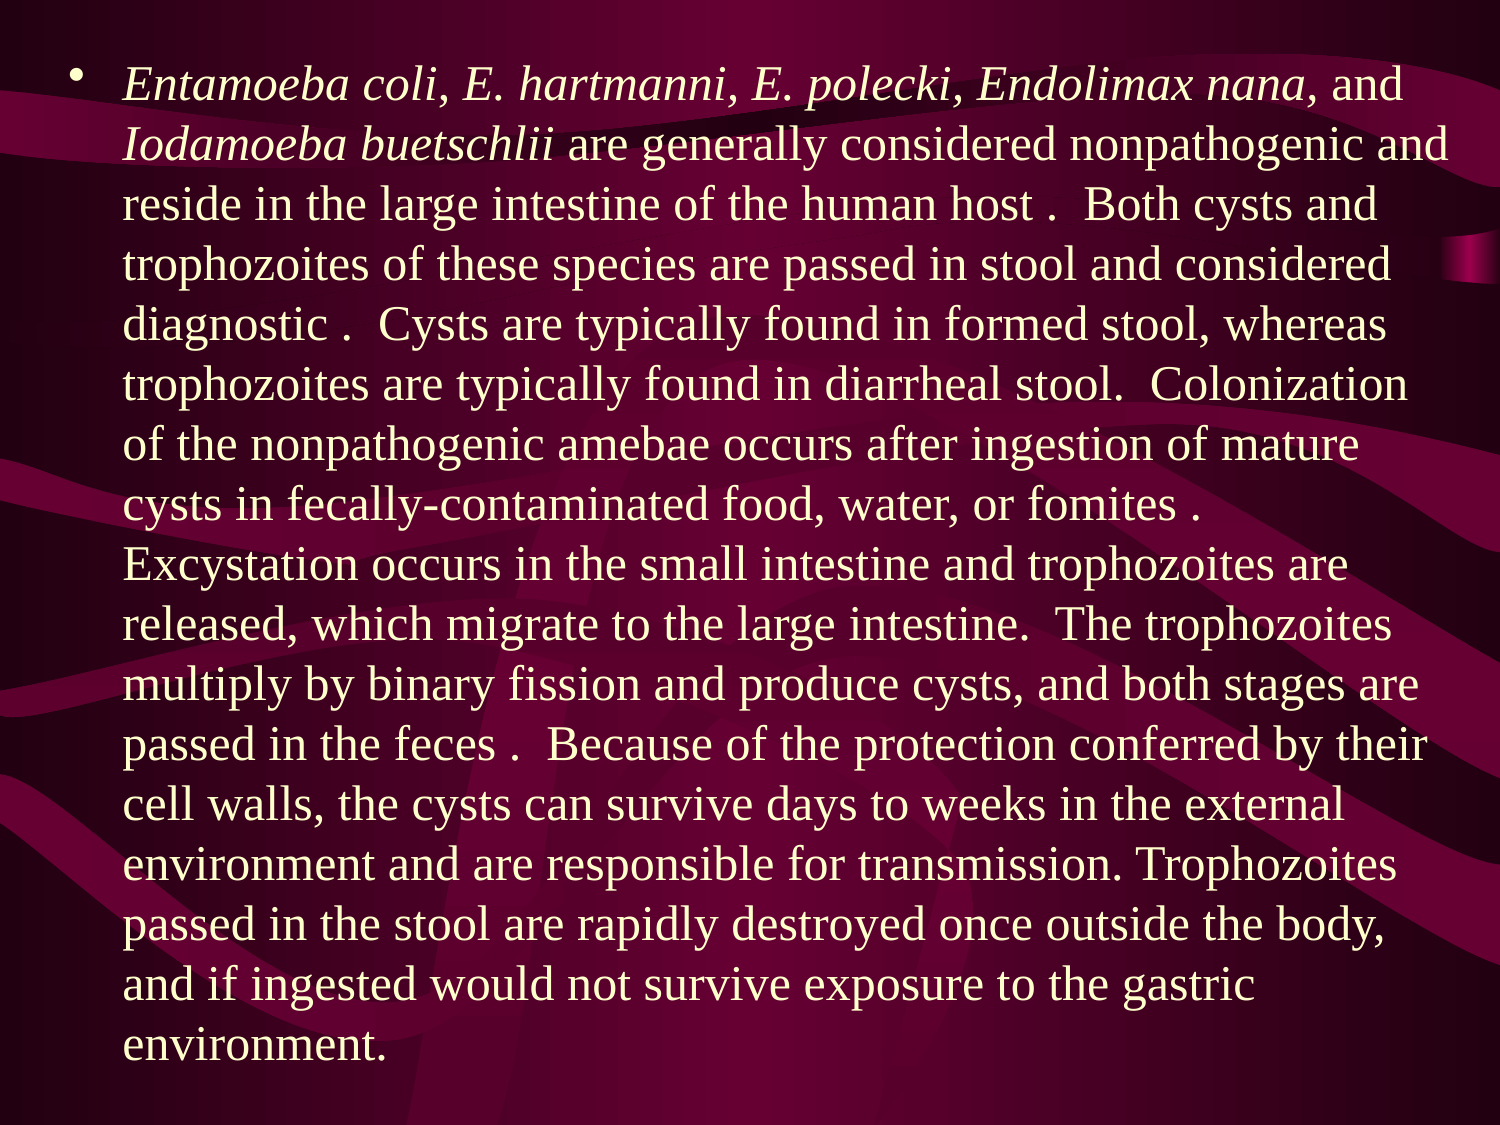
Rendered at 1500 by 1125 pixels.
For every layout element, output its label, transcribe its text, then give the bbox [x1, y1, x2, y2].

list Entamoeba coli, E. hartmanni, E. polecki, Endolimax nana, and Iodamoeba buetschlii are generally considered nonpathogenic and reside in the large intestine of the human host . Both cysts and trophozoites of these species are passed in stool and considered diagnostic . Cysts are typically found in formed stool, whereas trophozoites are typically found in diarrheal stool. Colonization of the nonpathogenic amebae occurs after ingestion of mature cysts in fecally-contaminated food, water, or fomites . Excystation occurs in the small intestine and trophozoites are released, which migrate to the large intestine. The trophozoites multiply by binary fission and produce cysts, and both stages are passed in the feces . Because of the protection conferred by their cell walls, the cysts can survive days to weeks in the external environment and are responsible for transmission. Trophozoites passed in the stool are rapidly destroyed once outside the body, and if ingested would not survive exposure to the gastric environment. [53, 42, 1471, 1083]
